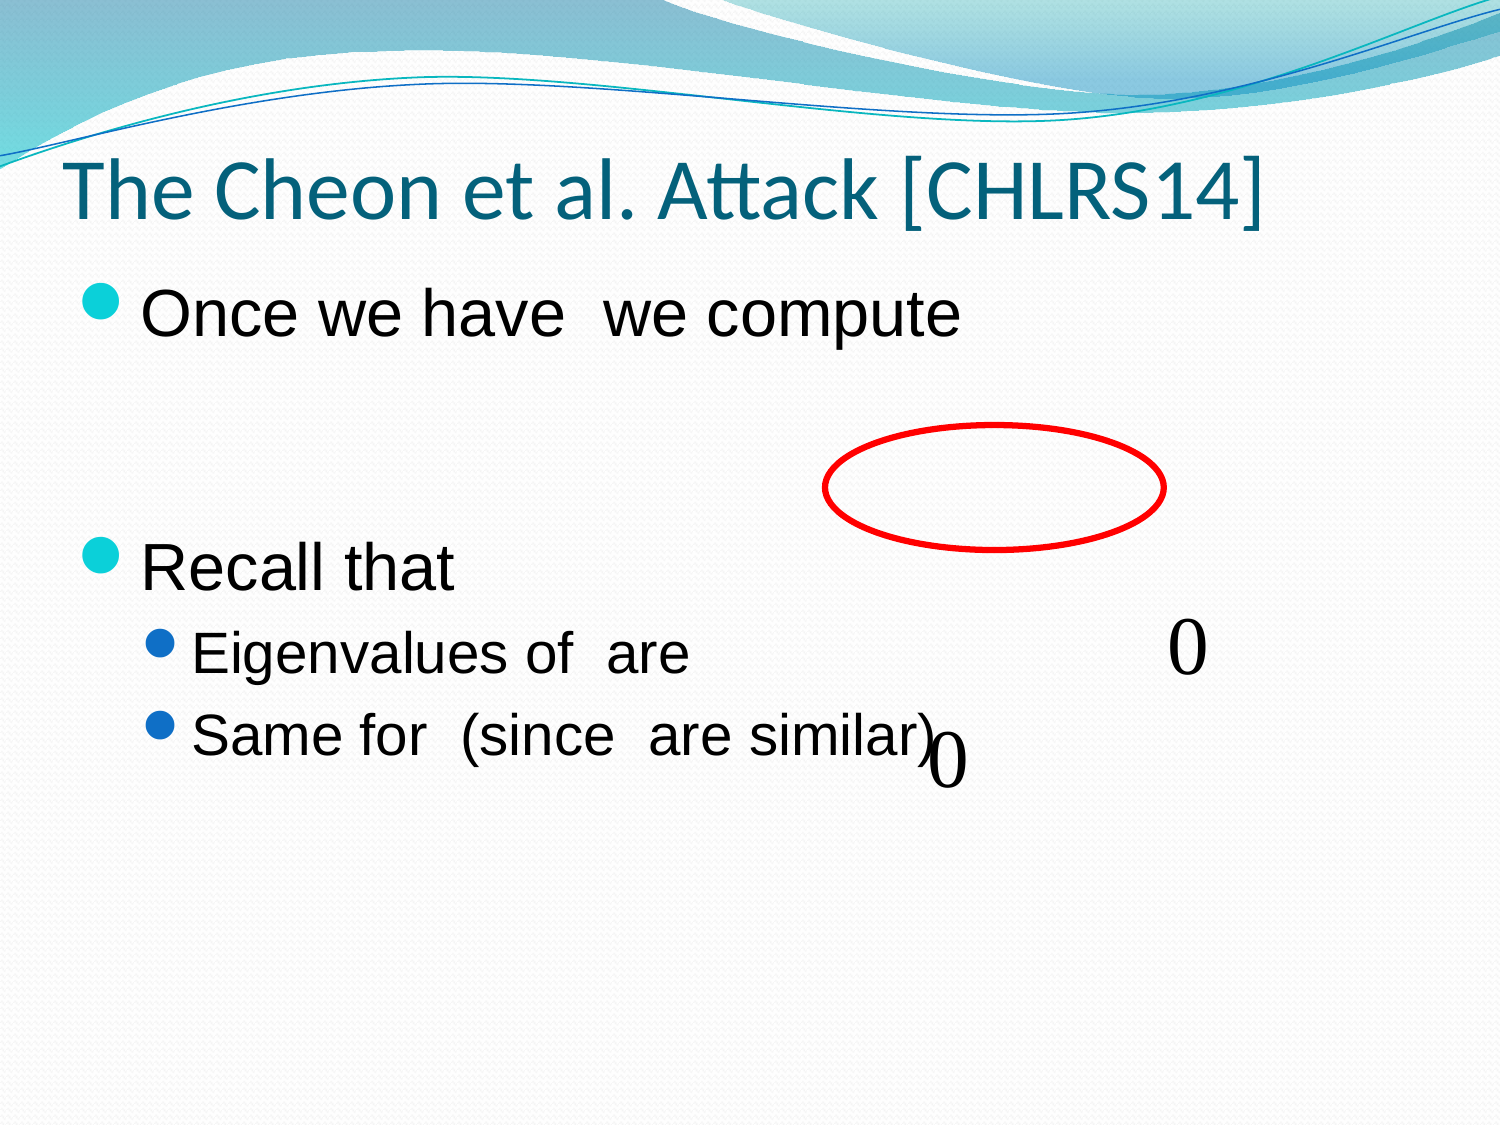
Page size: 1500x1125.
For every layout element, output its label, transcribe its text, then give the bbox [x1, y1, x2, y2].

text_box [822, 422, 1166, 553]
title The Cheon et al. Attack [CHLRS14] [62, 50, 1425, 238]
text_box 0 [912, 696, 985, 812]
text_box 0 [1153, 583, 1225, 699]
